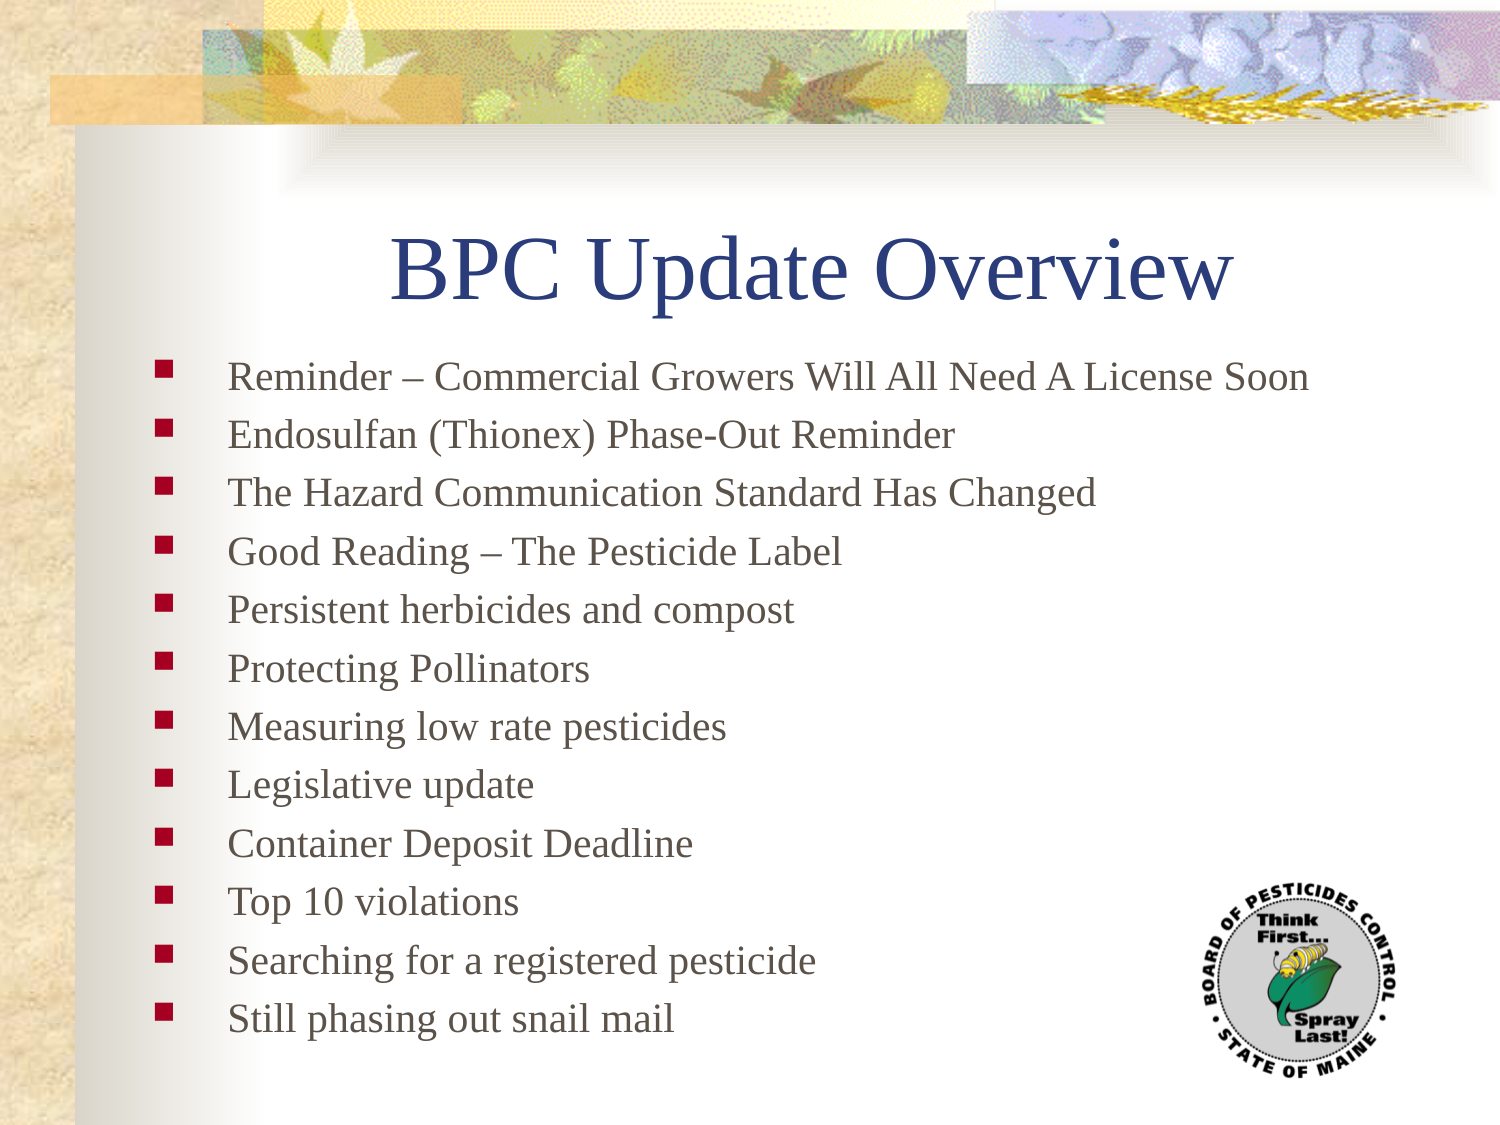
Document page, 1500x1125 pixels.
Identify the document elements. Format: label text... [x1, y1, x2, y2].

list Reminder – Commercial Growers Will All Need A License Soon Endosulfan (Thionex) Phase-Out Reminder The Hazard Communication Standard Has Changed Good Reading – The Pesticide Label Persistent herbicides and compost Protecting Pollinators Measuring low rate pesticides Legislative update Container Deposit Deadline Top 10 violations Searching for a registered pesticide Still phasing out snail mail [137, 340, 1450, 1100]
picture [1199, 880, 1398, 1080]
title BPC Update Overview [174, 137, 1450, 325]
picture [0, 0, 1500, 1125]
